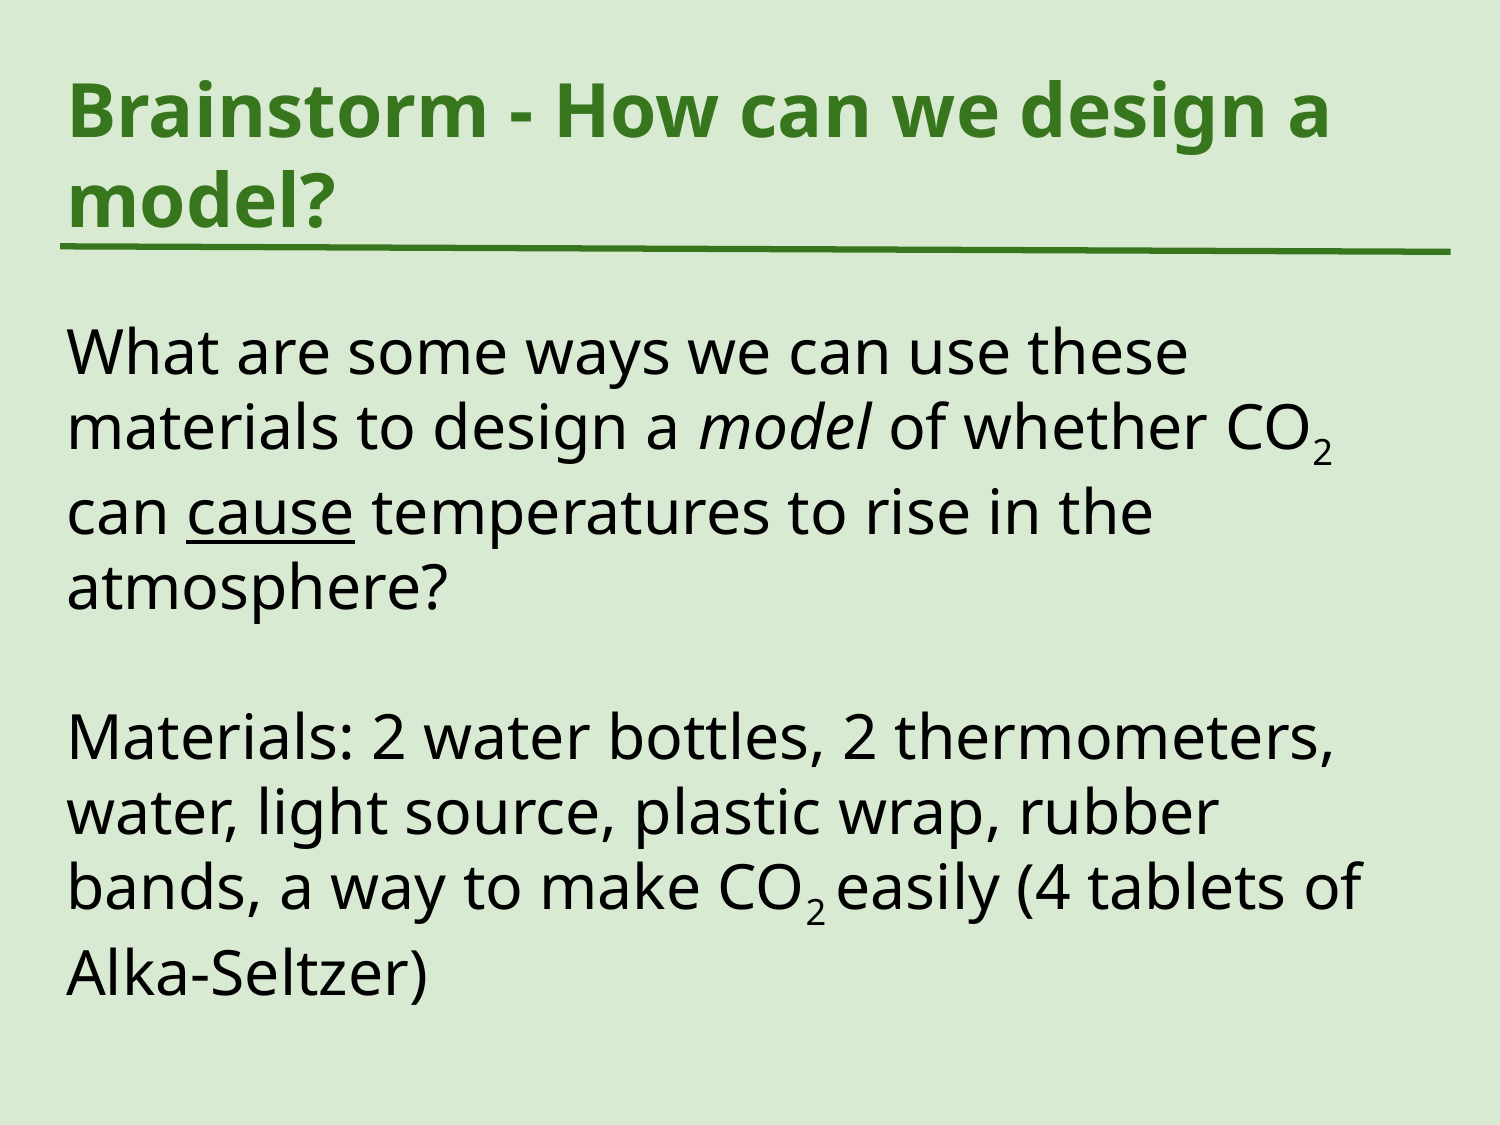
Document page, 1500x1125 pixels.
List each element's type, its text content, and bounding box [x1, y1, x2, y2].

list What are some ways we can use these materials to design a model of whether CO2 can cause temperatures to rise in the atmosphere? Materials: 2 water bottles, 2 thermometers, water, light source, plastic wrap, rubber bands, a way to make CO2 easily (4 tablets of Alka-Seltzer) [51, 297, 1449, 1045]
title Brainstorm - How can we design a model? [51, 47, 1449, 173]
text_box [59, 246, 1451, 253]
